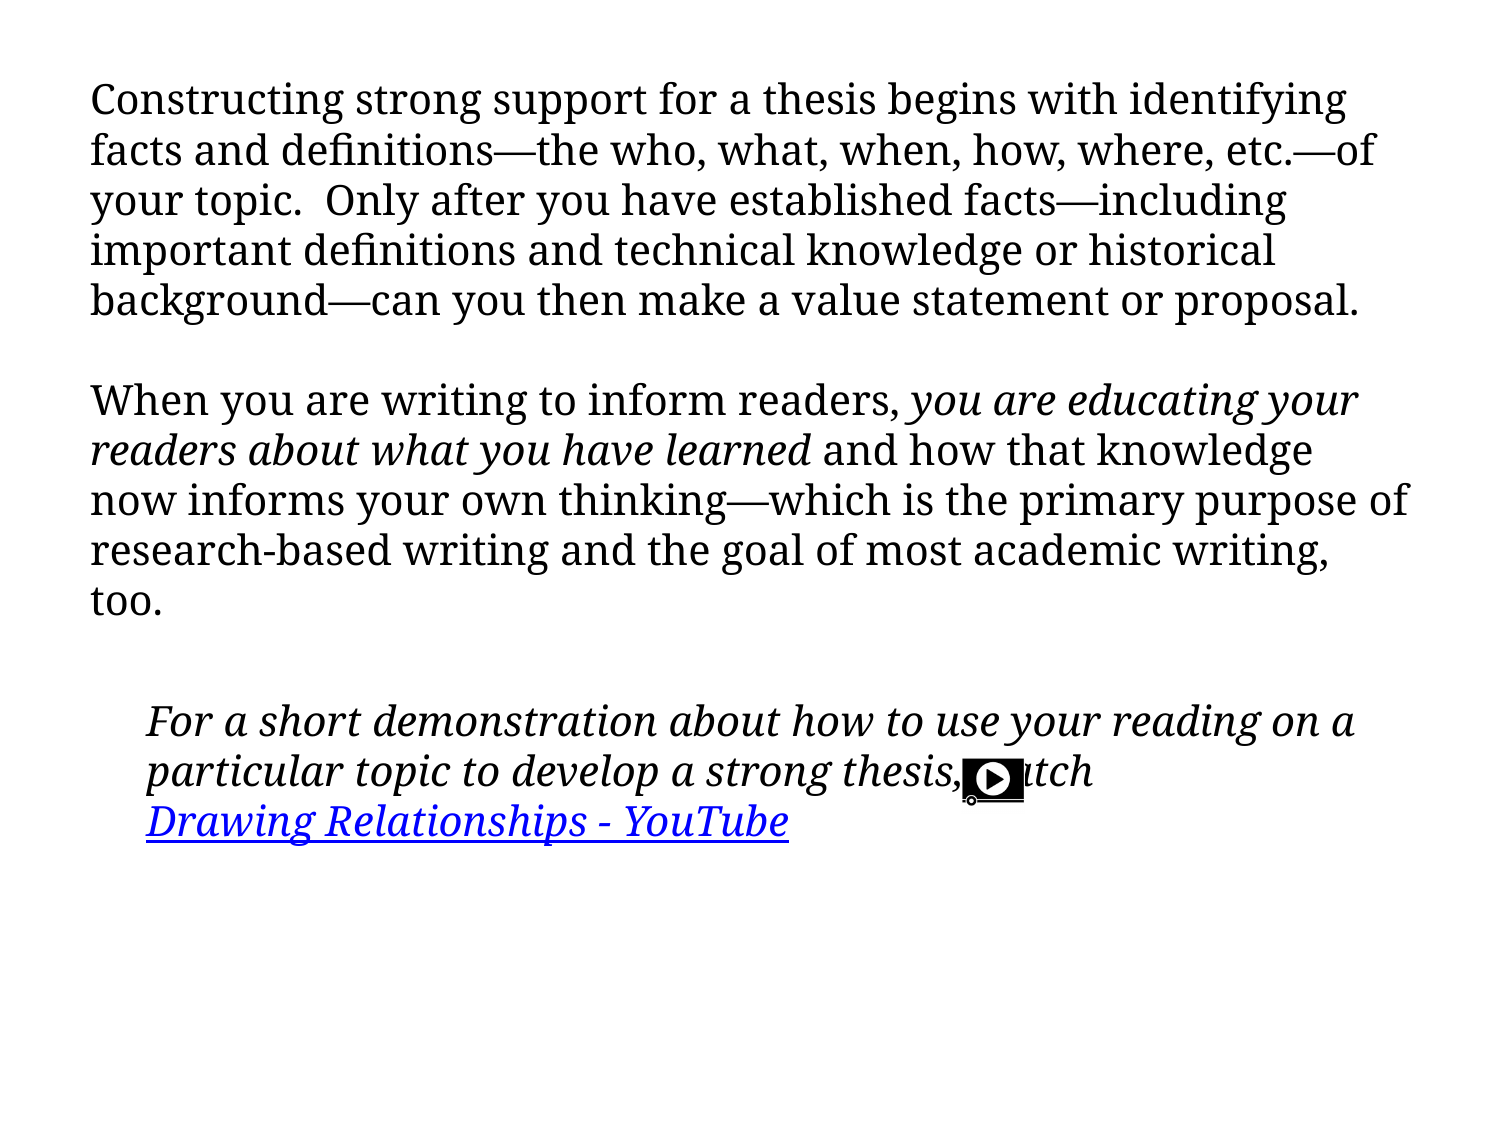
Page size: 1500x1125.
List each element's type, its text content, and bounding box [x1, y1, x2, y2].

picture [961, 750, 1025, 814]
title Constructing strong support for a thesis begins with identifying facts and definitions—the who, what, when, how, where, etc.—of your topic. Only after you have established facts—including important definitions and technical knowledge or historical background—can you then make a value statement or proposal. When you are writing to inform readers, you are educating your readers about what you have learned and how that knowledge now informs your own thinking—which is the primary purpose of research-based writing and the goal of most academic writing, too. [75, 45, 1425, 653]
list For a short demonstration about how to use your reading on a particular topic to develop a strong thesis, watch Drawing Relationships - YouTube [75, 687, 1381, 903]
